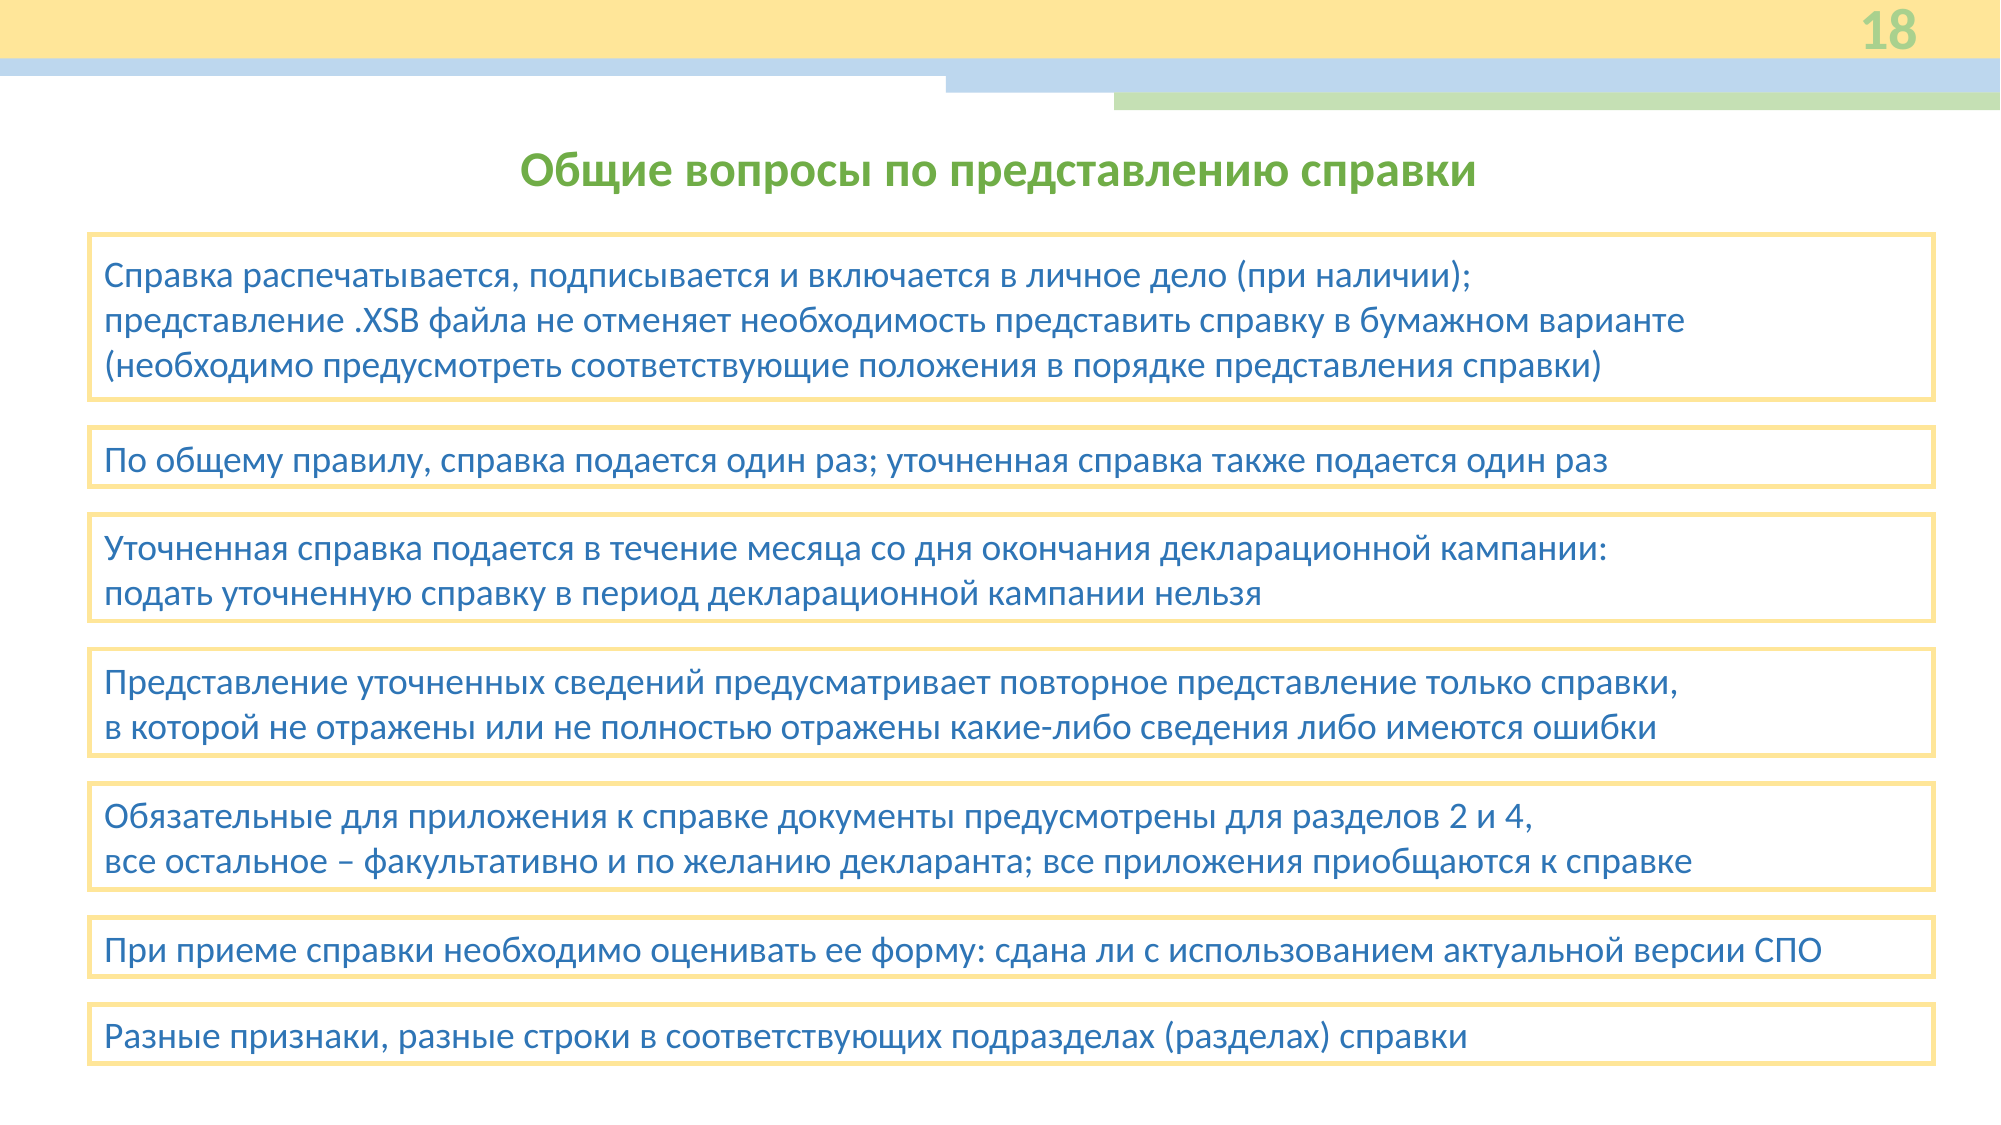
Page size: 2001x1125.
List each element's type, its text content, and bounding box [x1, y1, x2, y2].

text_box Уточненная справка подается в течение месяца со дня окончания декларационной кампании: подать уточненную справку в период декларационной кампании нельзя [88, 514, 1934, 622]
text_box Общие вопросы по представлению справки [89, 128, 1909, 204]
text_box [0, 0, 2000, 111]
text_box Справка распечатывается, подписывается и включается в личное дело (при наличии); представление .XSB файла не отменяет необходимость представить справку в бумажном варианте (необходимо предусмотреть соответствующие положения в порядке представления справки) [88, 233, 1934, 401]
text_box Представление уточненных сведений предусматривает повторное представление только справки, в которой не отражены или не полностью отражены какие-либо сведения либо имеются ошибки [88, 648, 1934, 756]
text_box При приеме справки необходимо оценивать ее форму: сдана ли с использованием актуальной версии СПО [88, 916, 1934, 978]
text_box По общему правилу, справка подается один раз; уточненная справка также подается один раз [88, 427, 1934, 488]
text_box Разные признаки, разные строки в соответствующих подразделах (разделах) справки [88, 1003, 1934, 1065]
text_box Обязательные для приложения к справке документы предусмотрены для разделов 2 и 4, все остальное – факультативно и по желанию декларанта; все приложения приобщаются к справке [88, 782, 1934, 891]
